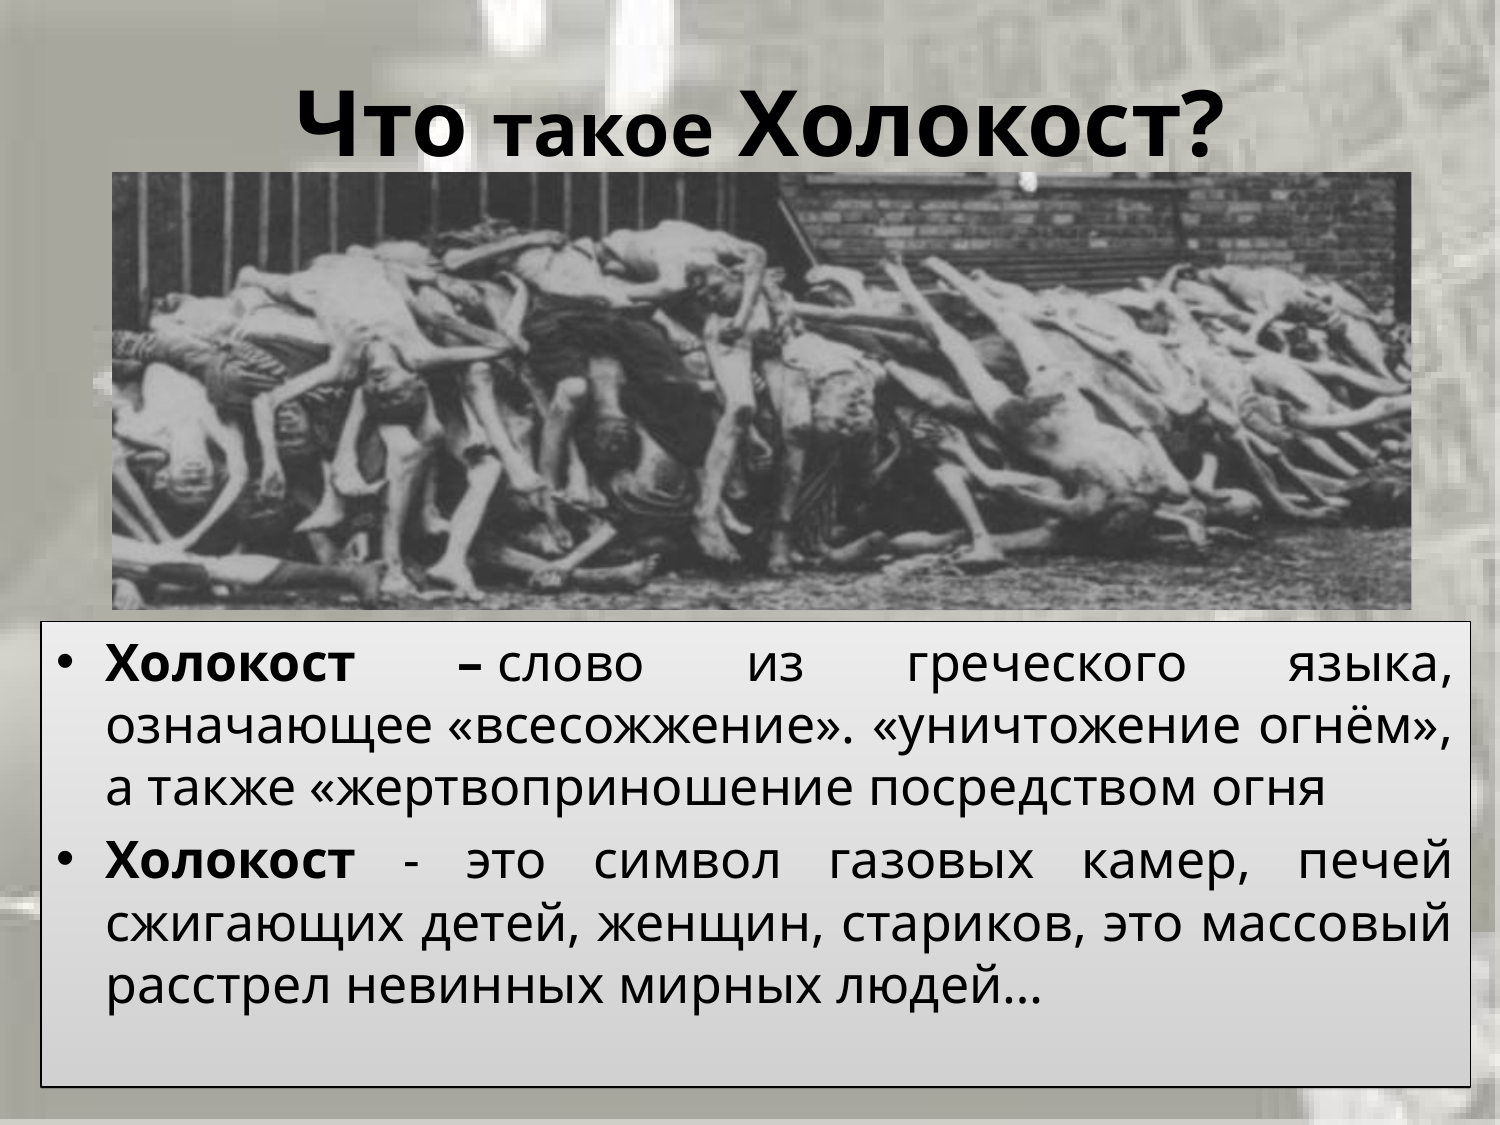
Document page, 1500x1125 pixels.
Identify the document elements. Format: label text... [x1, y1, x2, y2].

text_box Что такое Холокост? [85, 42, 1436, 198]
picture [0, 0, 1500, 1125]
text_box Холокост – слово из греческого языка, означающее «всесожжение». «уничтожение огнём», а также «жертвоприношение посредством огня Холокост - это символ газовых камер, печей сжигающих детей, женщин, стариков, это массовый расстрел невинных мирных людей… [41, 621, 1471, 1087]
